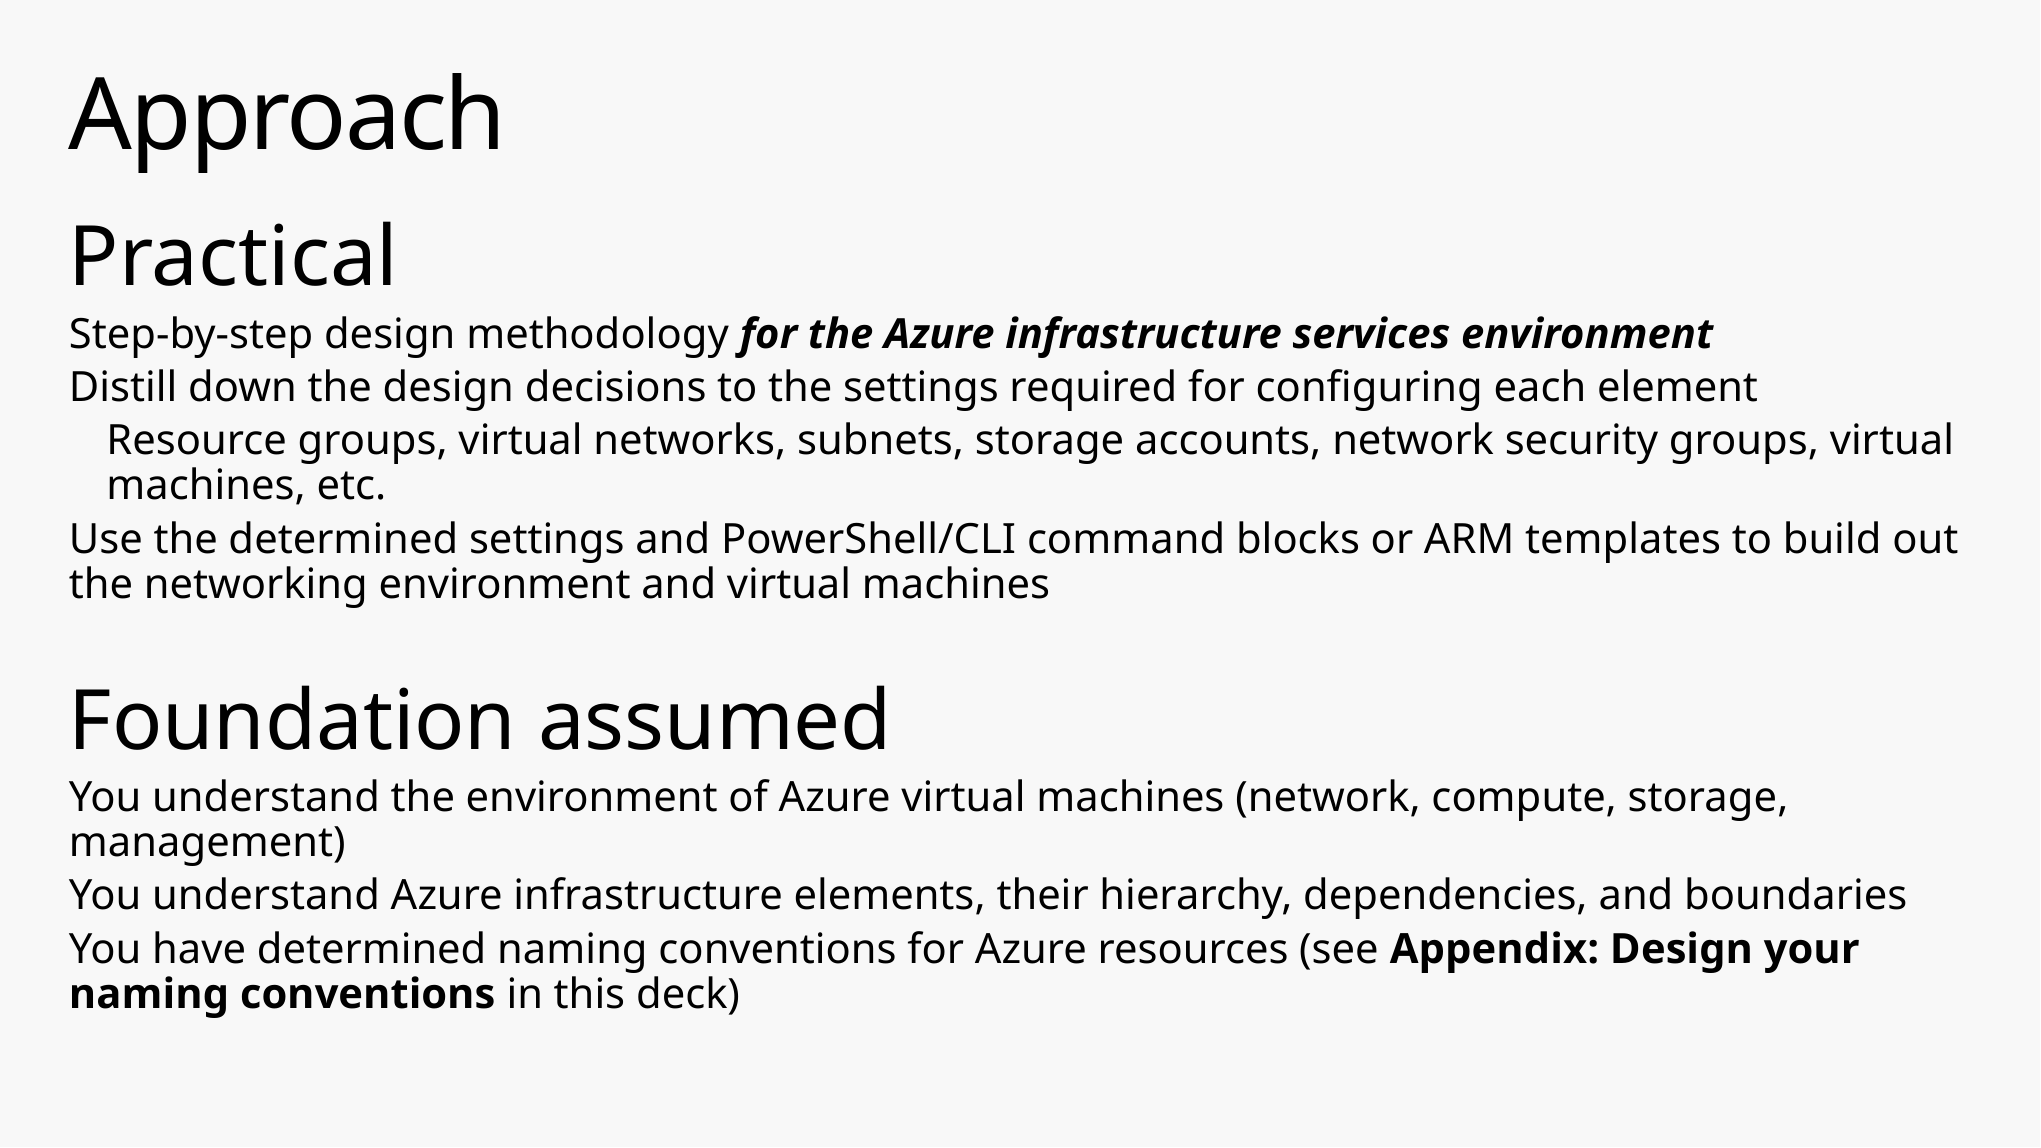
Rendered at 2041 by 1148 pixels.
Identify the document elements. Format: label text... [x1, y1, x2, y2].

title Approach [45, 48, 1996, 198]
list Practical Step-by-step design methodology for the Azure infrastructure services environment Distill down the design decisions to the settings required for configuring each element Resource groups, virtual networks, subnets, storage accounts, network security groups, virtual machines, etc. Use the determined settings and PowerShell/CLI command blocks or ARM templates to build out the networking environment and virtual machines Foundation assumed You understand the environment of Azure virtual machines (network, compute, storage, management) You understand Azure infrastructure elements, their hierarchy, dependencies, and boundaries You have determined naming conventions for Azure resources (see Appendix: Design your naming conventions in this deck) [45, 198, 1996, 1068]
